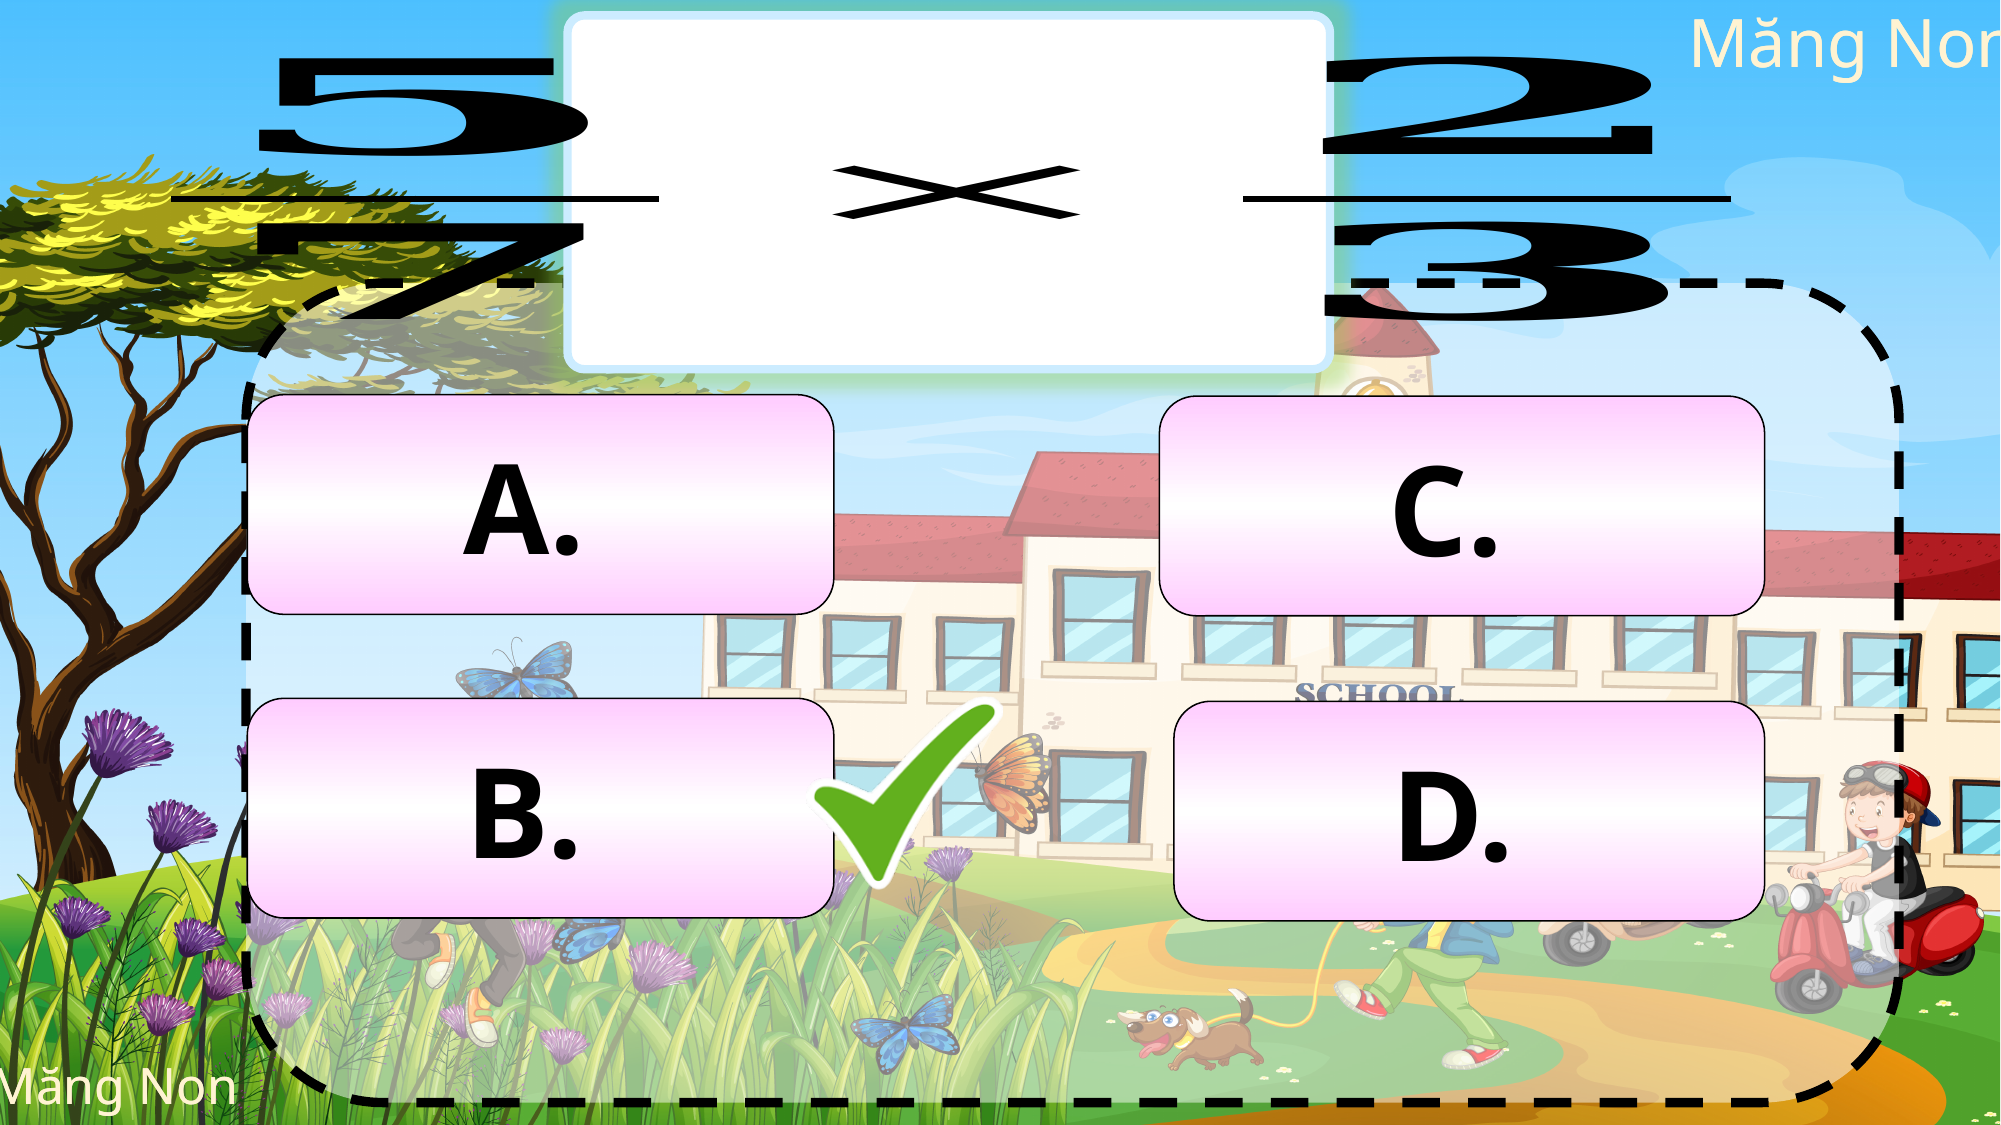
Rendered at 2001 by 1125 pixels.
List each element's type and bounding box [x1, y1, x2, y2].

text_box [244, 282, 1901, 1104]
text_box [132, 15, 1765, 370]
picture [0, 0, 2001, 1125]
picture [1765, 35, 1774, 46]
picture [1765, 50, 1774, 63]
picture [806, 696, 1003, 893]
